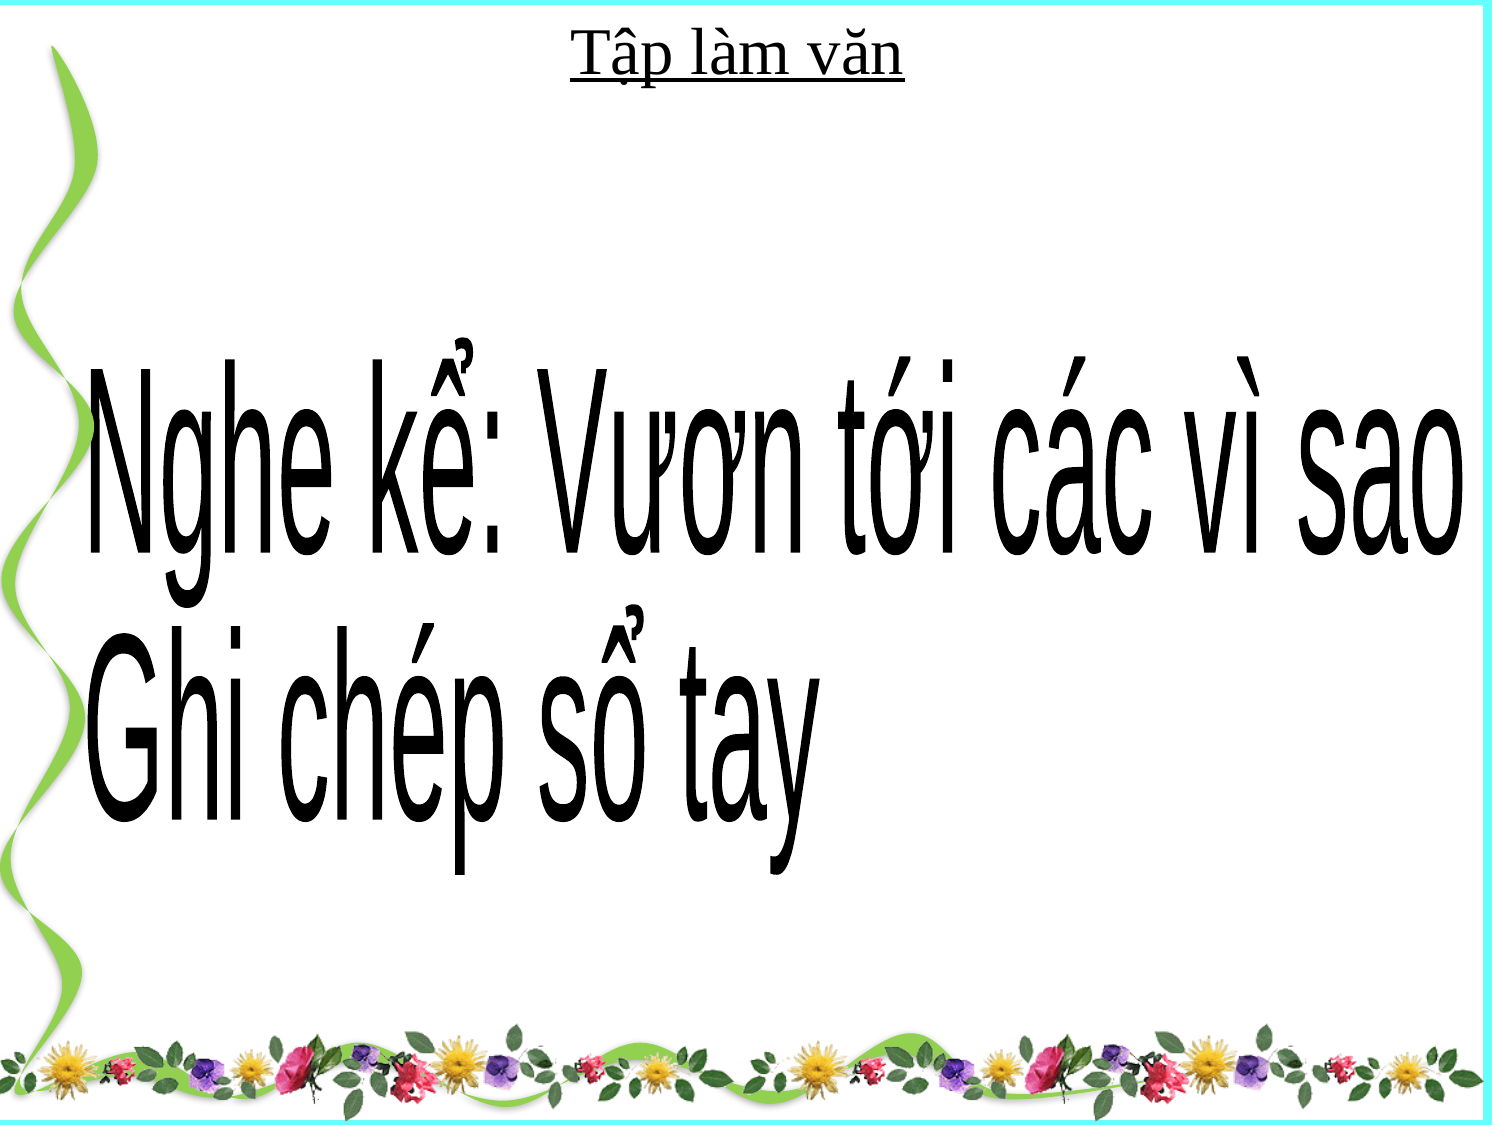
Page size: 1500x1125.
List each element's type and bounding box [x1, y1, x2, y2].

text_box [0, 0, 1488, 1021]
text_box [0, 1021, 1488, 1125]
text_box [0, 45, 98, 1019]
